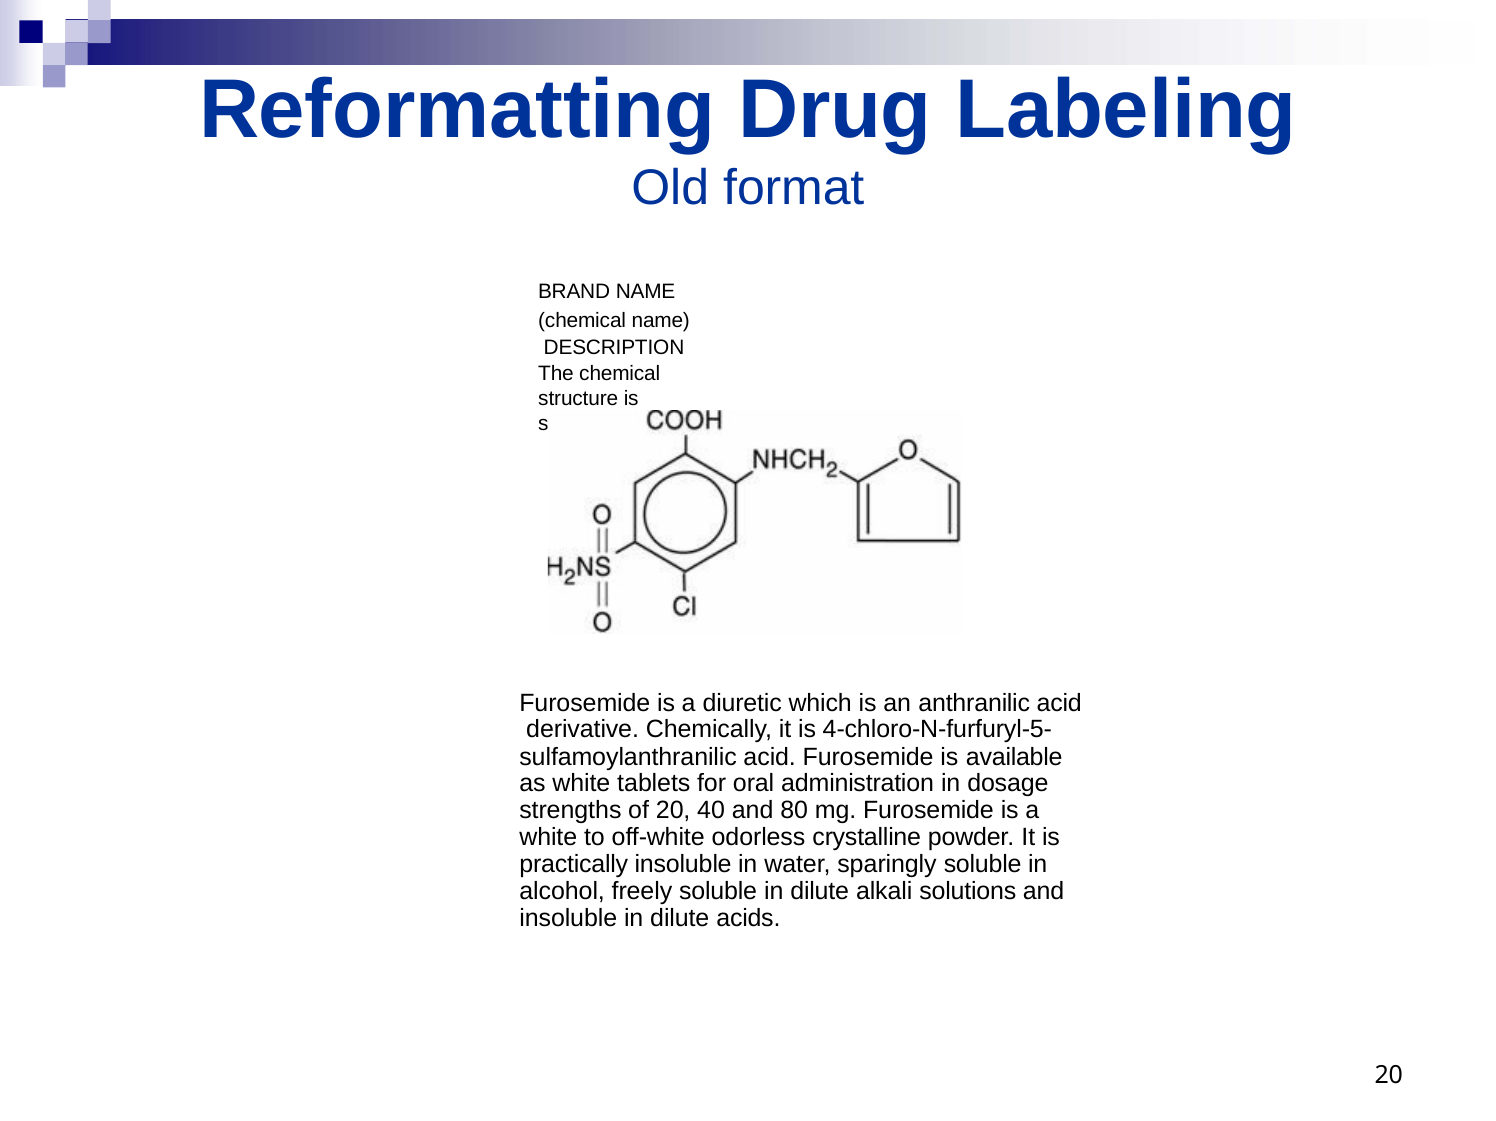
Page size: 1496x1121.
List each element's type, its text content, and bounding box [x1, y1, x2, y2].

slide_number 19 [1368, 1029, 1415, 1121]
picture [88, 19, 1474, 65]
text_box Furosemide is a diuretic which is an anthranilic acid derivative. Chemically, it is 4-chloro-N-furfuryl-5- sulfamoylanthranilic acid. Furosemide is available as white tablets for oral administration in dosage strengths of 20, 40 and 80 mg. Furosemide is a white to off-white odorless crystalline powder. It is practically insoluble in water, sparingly soluble in alcohol, freely soluble in dilute alkali solutions and insoluble in dilute acids. [517, 684, 1090, 932]
picture [0, 0, 43, 86]
text_box BRAND NAME (chemical name) DESCRIPTION The chemical structure is shown below: [535, 273, 903, 435]
text_box [547, 410, 962, 634]
title Reformatting Drug Labeling Old format [194, 51, 1302, 242]
